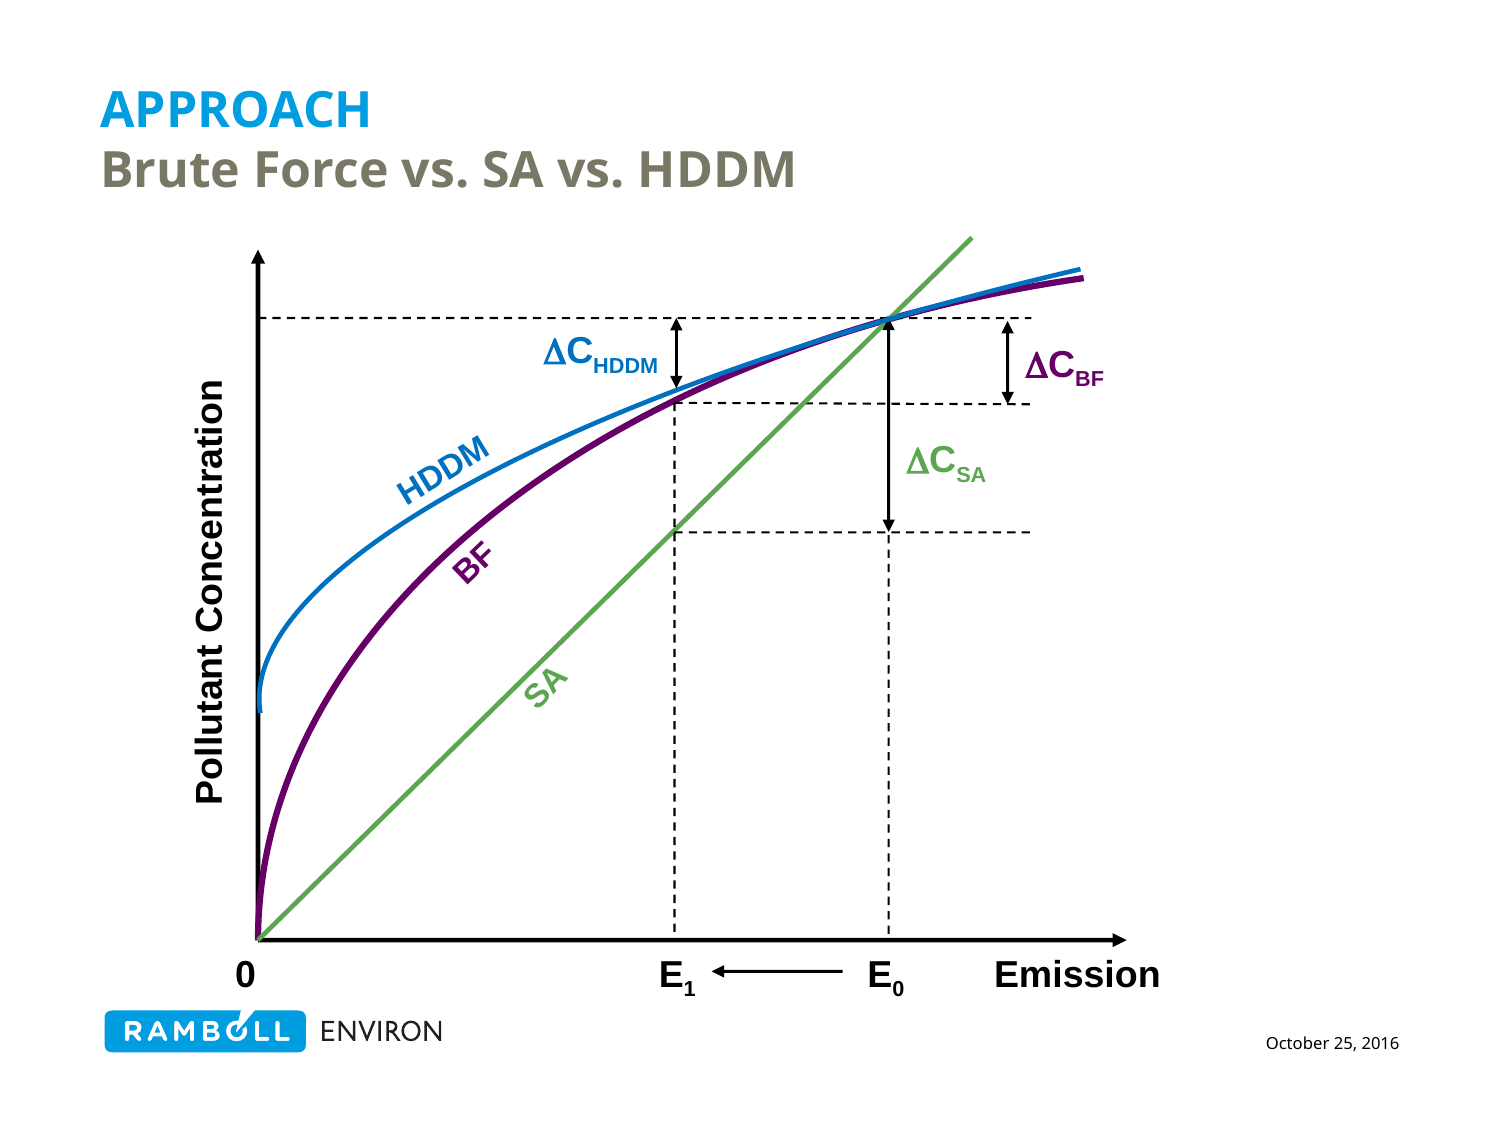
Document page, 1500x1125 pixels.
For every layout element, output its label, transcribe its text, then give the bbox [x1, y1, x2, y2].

text_box HDDM [372, 411, 512, 526]
text_box [670, 318, 683, 389]
text_box 0 [220, 942, 271, 1002]
text_box E1 [643, 942, 711, 1009]
text_box [259, 269, 1377, 714]
text_box SA [497, 661, 590, 733]
text_box [711, 965, 843, 978]
text_box E0 [852, 942, 919, 1009]
text_box [251, 249, 265, 941]
text_box [258, 557, 1317, 941]
text_box Pollutant Concentration [176, 364, 237, 820]
text_box DCHDDM [528, 318, 674, 385]
title Approach Brute Force vs. SA vs. HDDM [100, 73, 1400, 232]
text_box Emission [979, 942, 1176, 1002]
